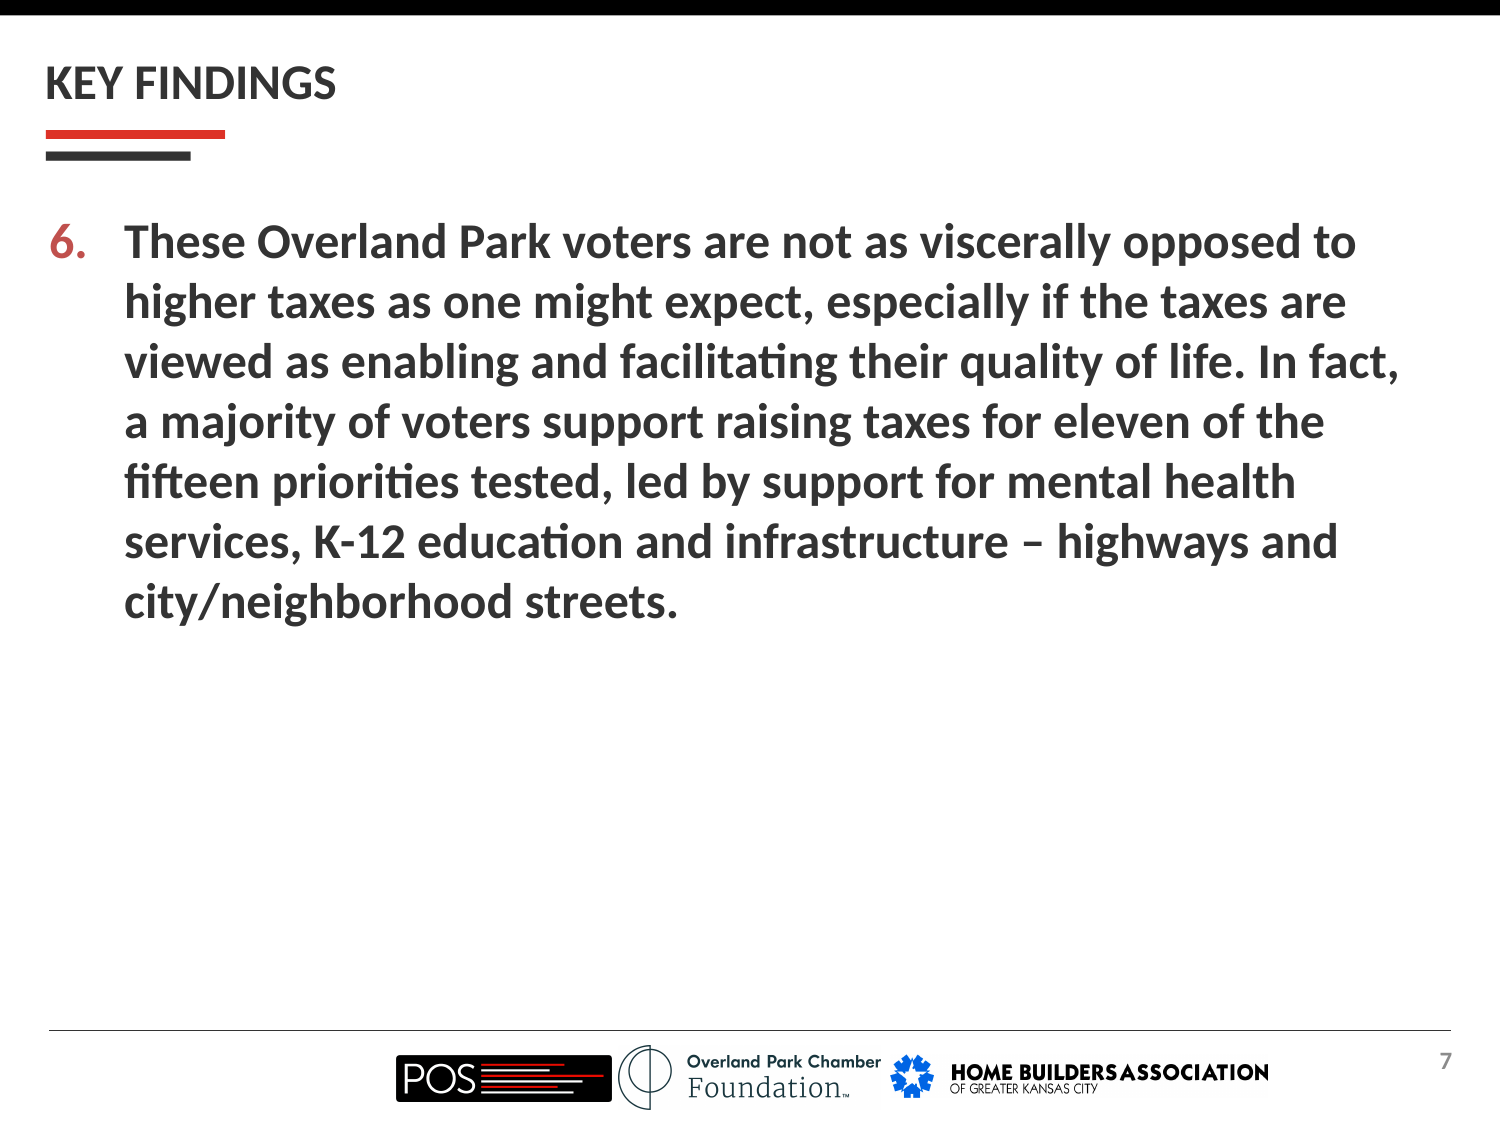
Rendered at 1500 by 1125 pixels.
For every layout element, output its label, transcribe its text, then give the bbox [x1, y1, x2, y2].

picture [618, 1045, 882, 1110]
text_box These Overland Park voters are not as viscerally opposed to higher taxes as one might expect, especially if the taxes are viewed as enabling and facilitating their quality of life. In fact, a majority of voters support raising taxes for eleven of the fifteen priorities tested, led by support for mental health services, K-12 education and infrastructure – highways and city/neighborhood streets. [49, 208, 1433, 828]
picture [45, 130, 695, 165]
picture [890, 1054, 1268, 1098]
slide_number 7 [1389, 1029, 1500, 1090]
title KEY FINDINGS [45, 47, 1340, 120]
picture [396, 1055, 612, 1102]
